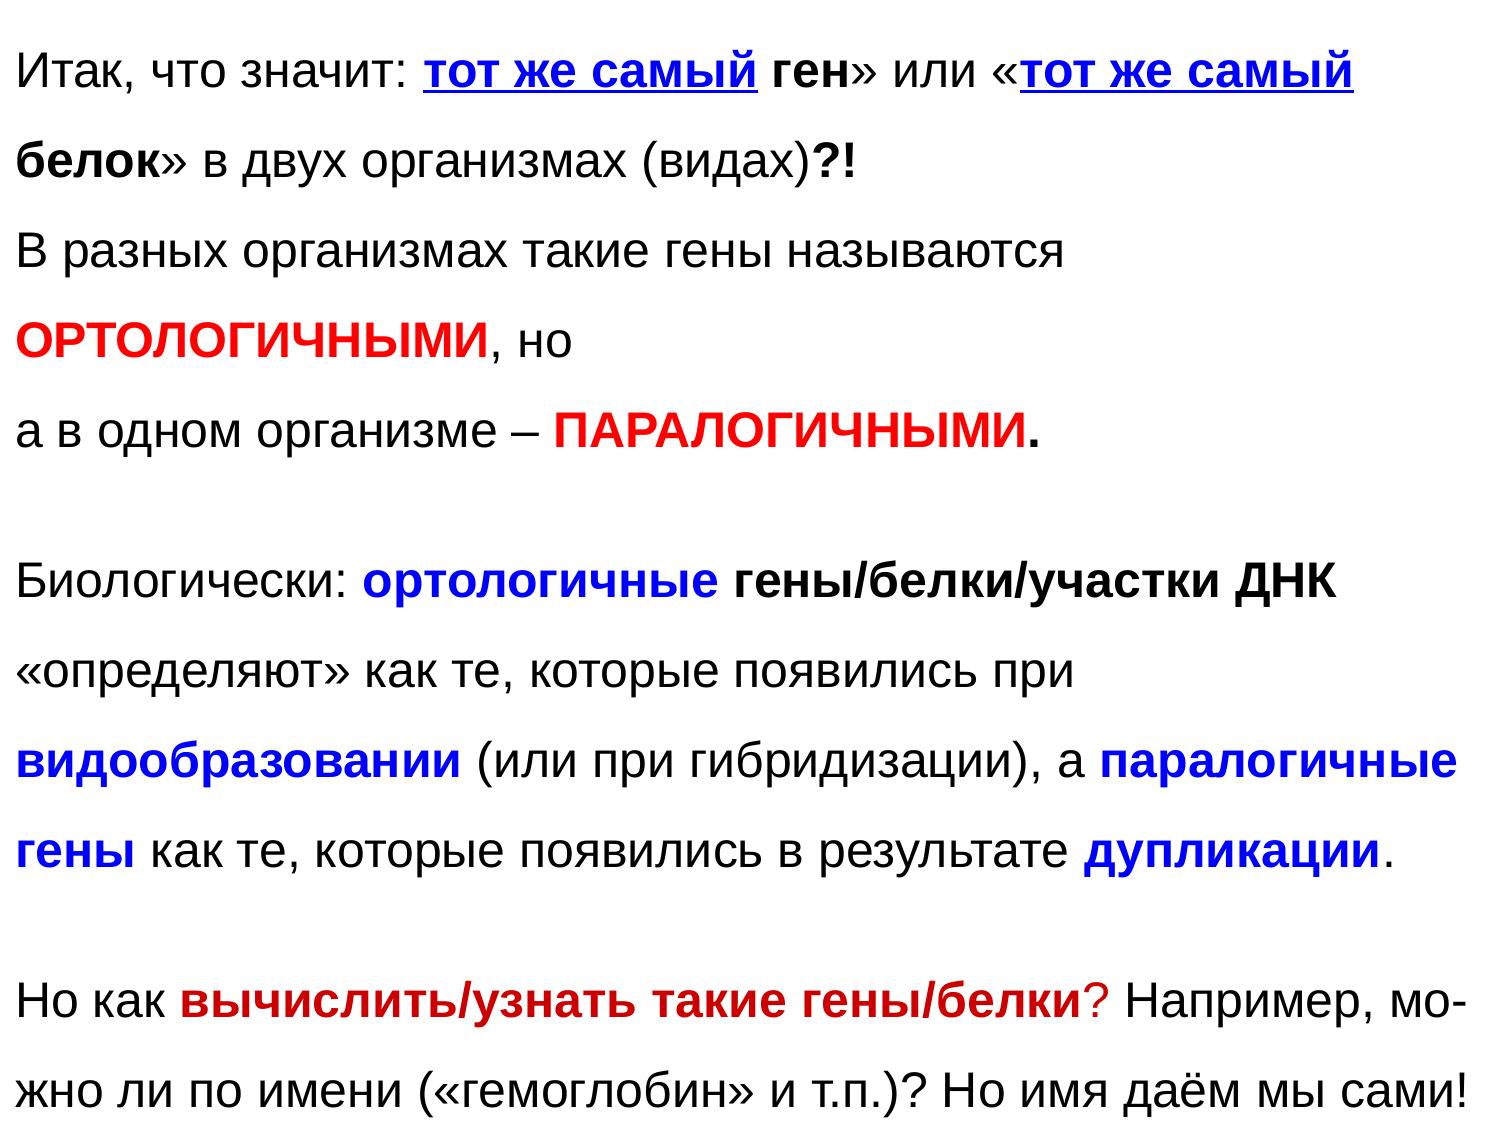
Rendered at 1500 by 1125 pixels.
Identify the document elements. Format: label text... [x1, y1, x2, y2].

list Итак, что значит: тот же самый ген» или «тот же самый белок» в двух организмах (видах)?! В разных организмах такие гены называются ОРТОЛОГИЧНЫМИ, но а в одном организме – ПАРАЛОГИЧНЫМИ. Биологически: ортологичные гены/белки/участки ДНК «определяют» как те, которые появились при видообразовании (или при гибридизации), а паралогичные гены как те, которые появились в результате дупликации. Но как вычислить/узнать такие гены/белки? Например, мо-жно ли по имени («гемоглобин» и т.п.)? Но имя даём мы сами! [0, 0, 1500, 1125]
